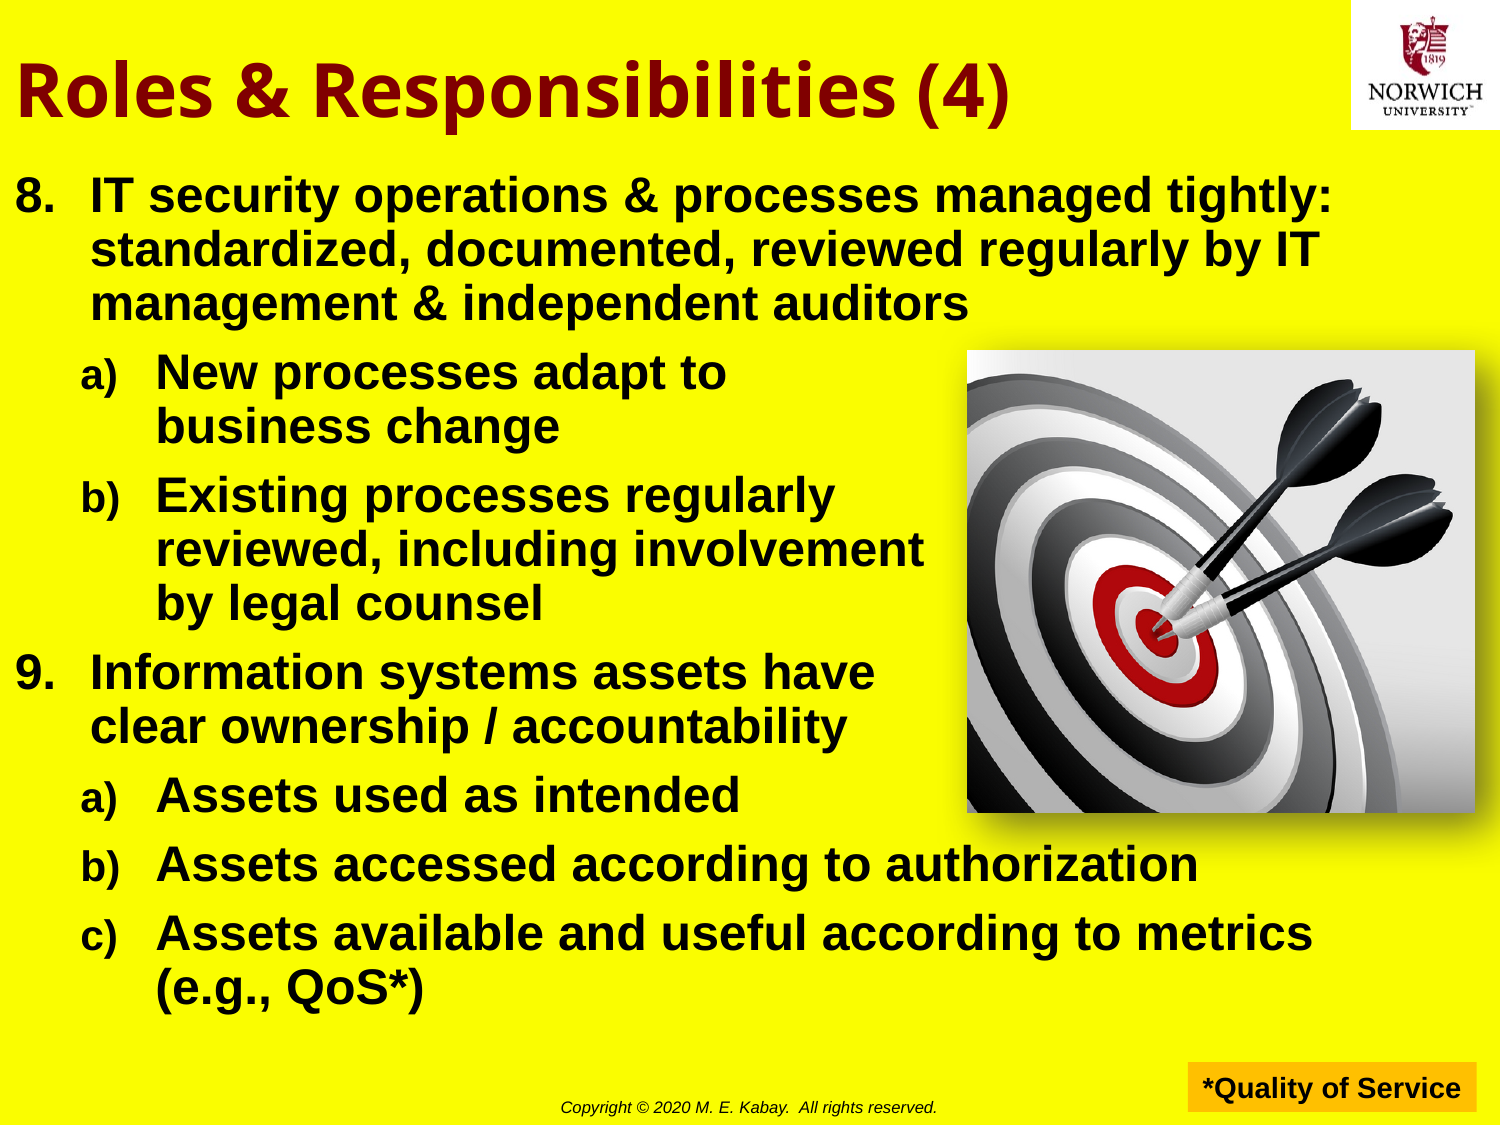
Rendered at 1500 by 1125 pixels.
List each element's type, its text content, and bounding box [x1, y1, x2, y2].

list IT security operations & processes managed tightly: standardized, documented, reviewed regularly by IT management & independent auditors New processes adapt to business change Existing processes regularly reviewed, including involvement by legal counsel Information systems assets have clear ownership / accountability Assets used as intended Assets accessed according to authorization Assets available and useful according to metrics (e.g., QoS*) [0, 161, 1438, 1063]
picture [1351, 0, 1500, 130]
picture [966, 349, 1476, 813]
title Roles & Responsibilities (4) [0, 24, 1338, 161]
text_box *Quality of Service [1187, 1062, 1477, 1112]
